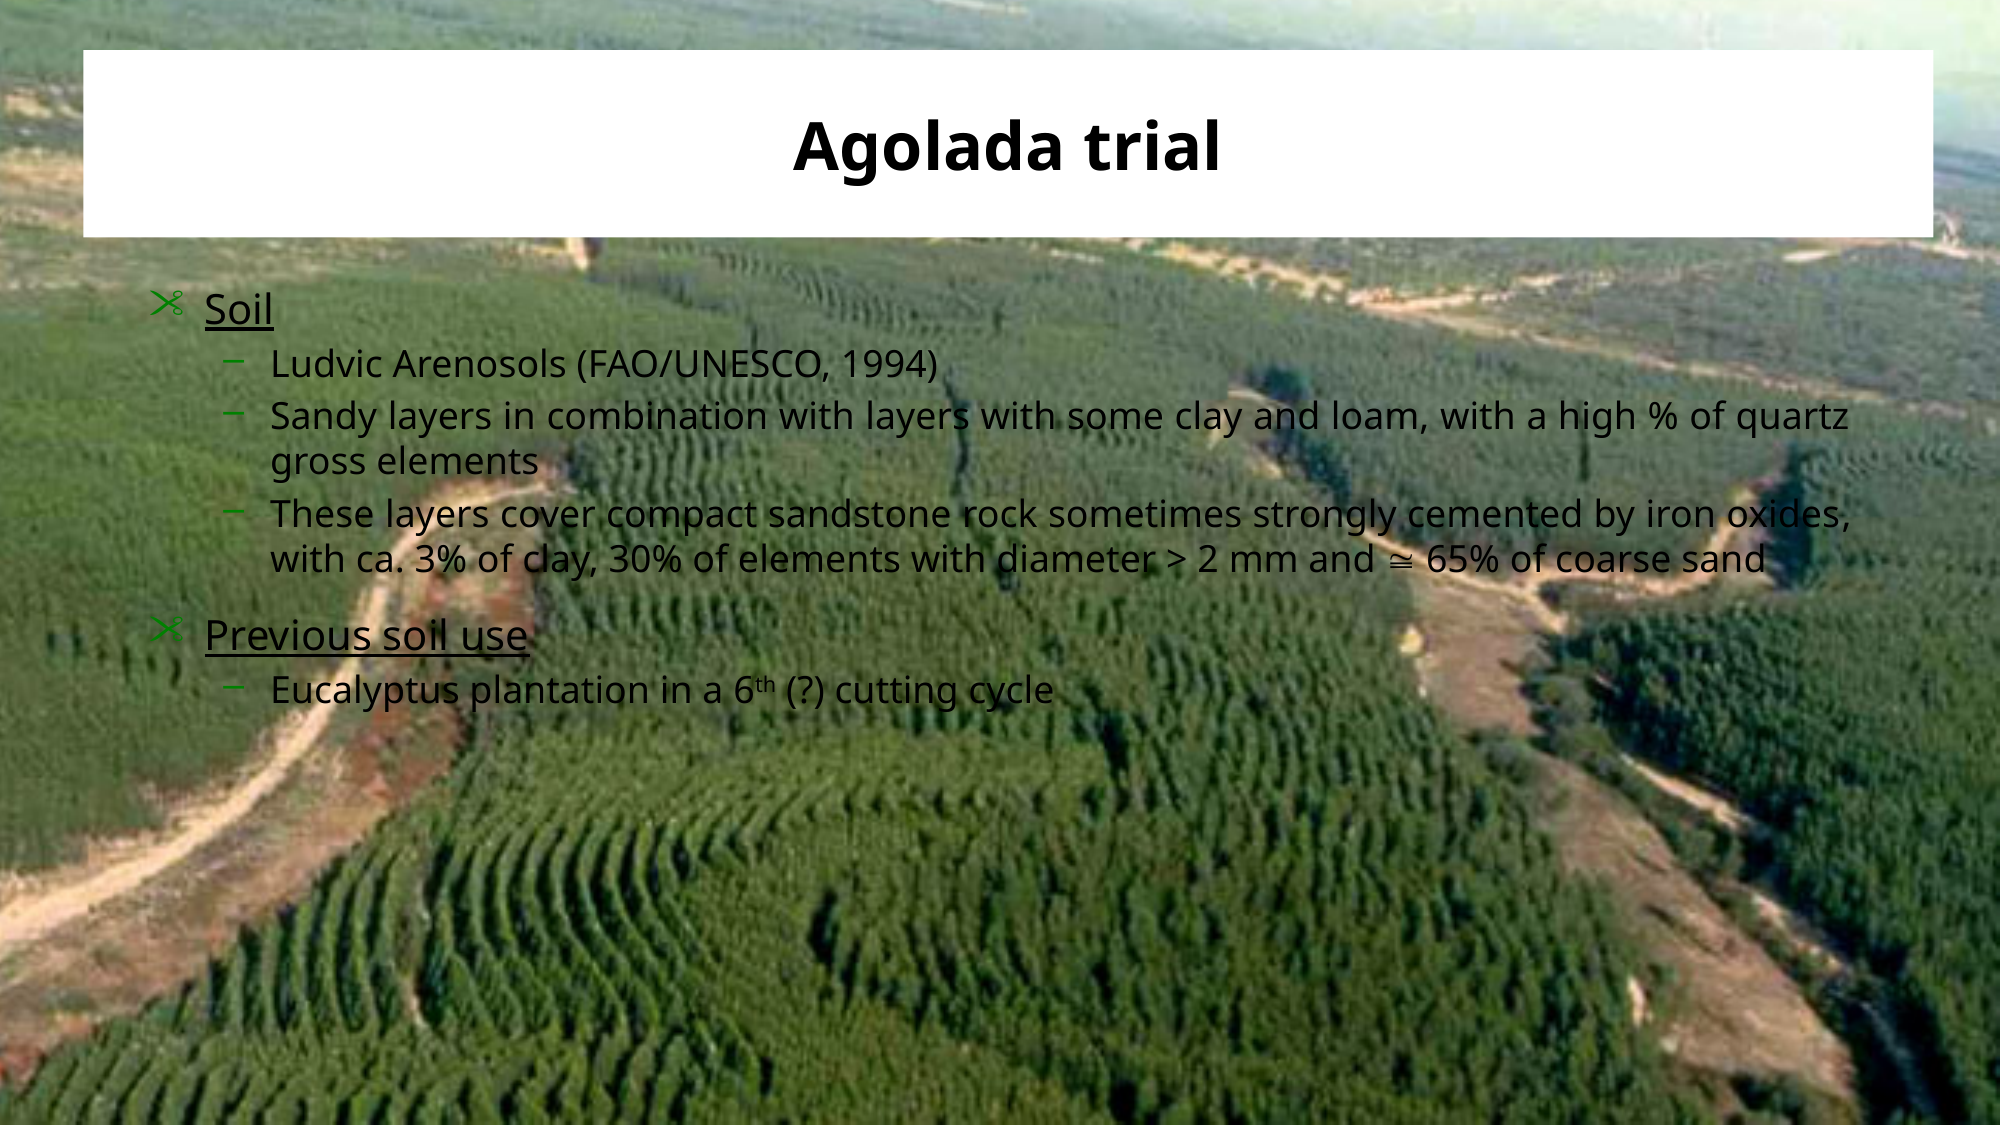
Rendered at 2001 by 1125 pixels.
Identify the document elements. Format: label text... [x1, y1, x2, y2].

picture [0, 0, 2000, 1125]
list Soil Ludvic Arenosols (FAO/UNESCO, 1994) Sandy layers in combination with layers with some clay and loam, with a high % of quartz gross elements These layers cover compact sandstone rock sometimes strongly cemented by iron oxides, with ca. 3% of clay, 30% of elements with diameter > 2 mm and  65% of coarse sand Previous soil use Eucalyptus plantation in a 6th (?) cutting cycle [133, 275, 1867, 1075]
title Agolada trial [83, 50, 1934, 238]
